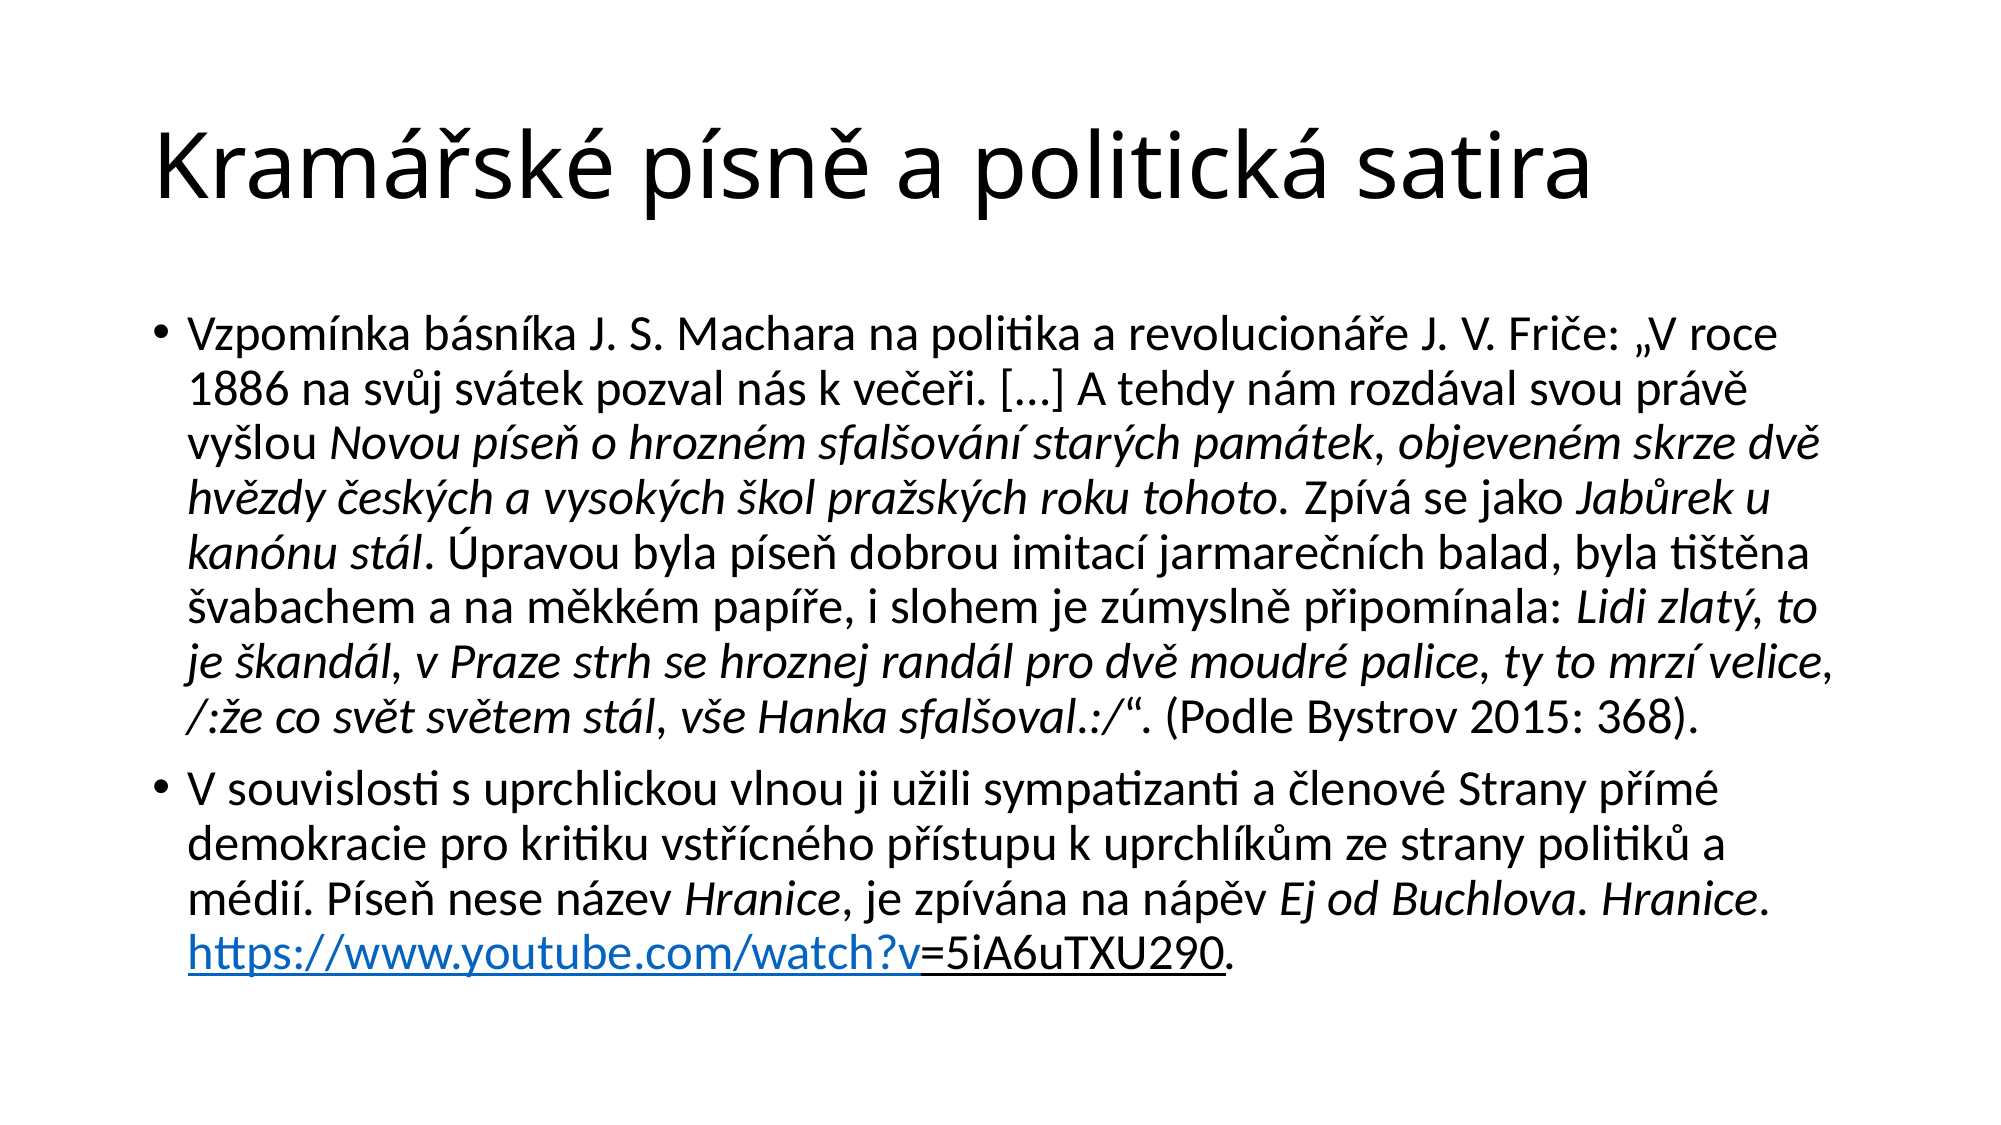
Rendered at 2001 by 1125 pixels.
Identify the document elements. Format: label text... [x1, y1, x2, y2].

list Vzpomínka básníka J. S. Machara na politika a revolucionáře J. V. Friče: „V roce 1886 na svůj svátek pozval nás k večeři. […] A tehdy nám rozdával svou právě vyšlou Novou píseň o hrozném sfalšování starých památek, objeveném skrze dvě hvězdy českých a vysokých škol pražských roku tohoto. Zpívá se jako Jabůrek u kanónu stál. Úpravou byla píseň dobrou imitací jarmarečních balad, byla tištěna švabachem a na měkkém papíře, i slohem je zúmyslně připomínala: Lidi zlatý, to je škandál, v Praze strh se hroznej randál pro dvě moudré palice, ty to mrzí velice, /:že co svět světem stál, vše Hanka sfalšoval.:/“. (Podle Bystrov 2015: 368). V souvislosti s uprchlickou vlnou ji užili sympatizanti a členové Strany přímé demokracie pro kritiku vstřícného přístupu k uprchlíkům ze strany politiků a médií. Píseň nese název Hranice, je zpívána na nápěv Ej od Buchlova. Hranice. https://www.youtube.com/watch?v=5iA6uTXU290. [137, 299, 1863, 1014]
title Kramářské písně a politická satira [137, 59, 1863, 278]
